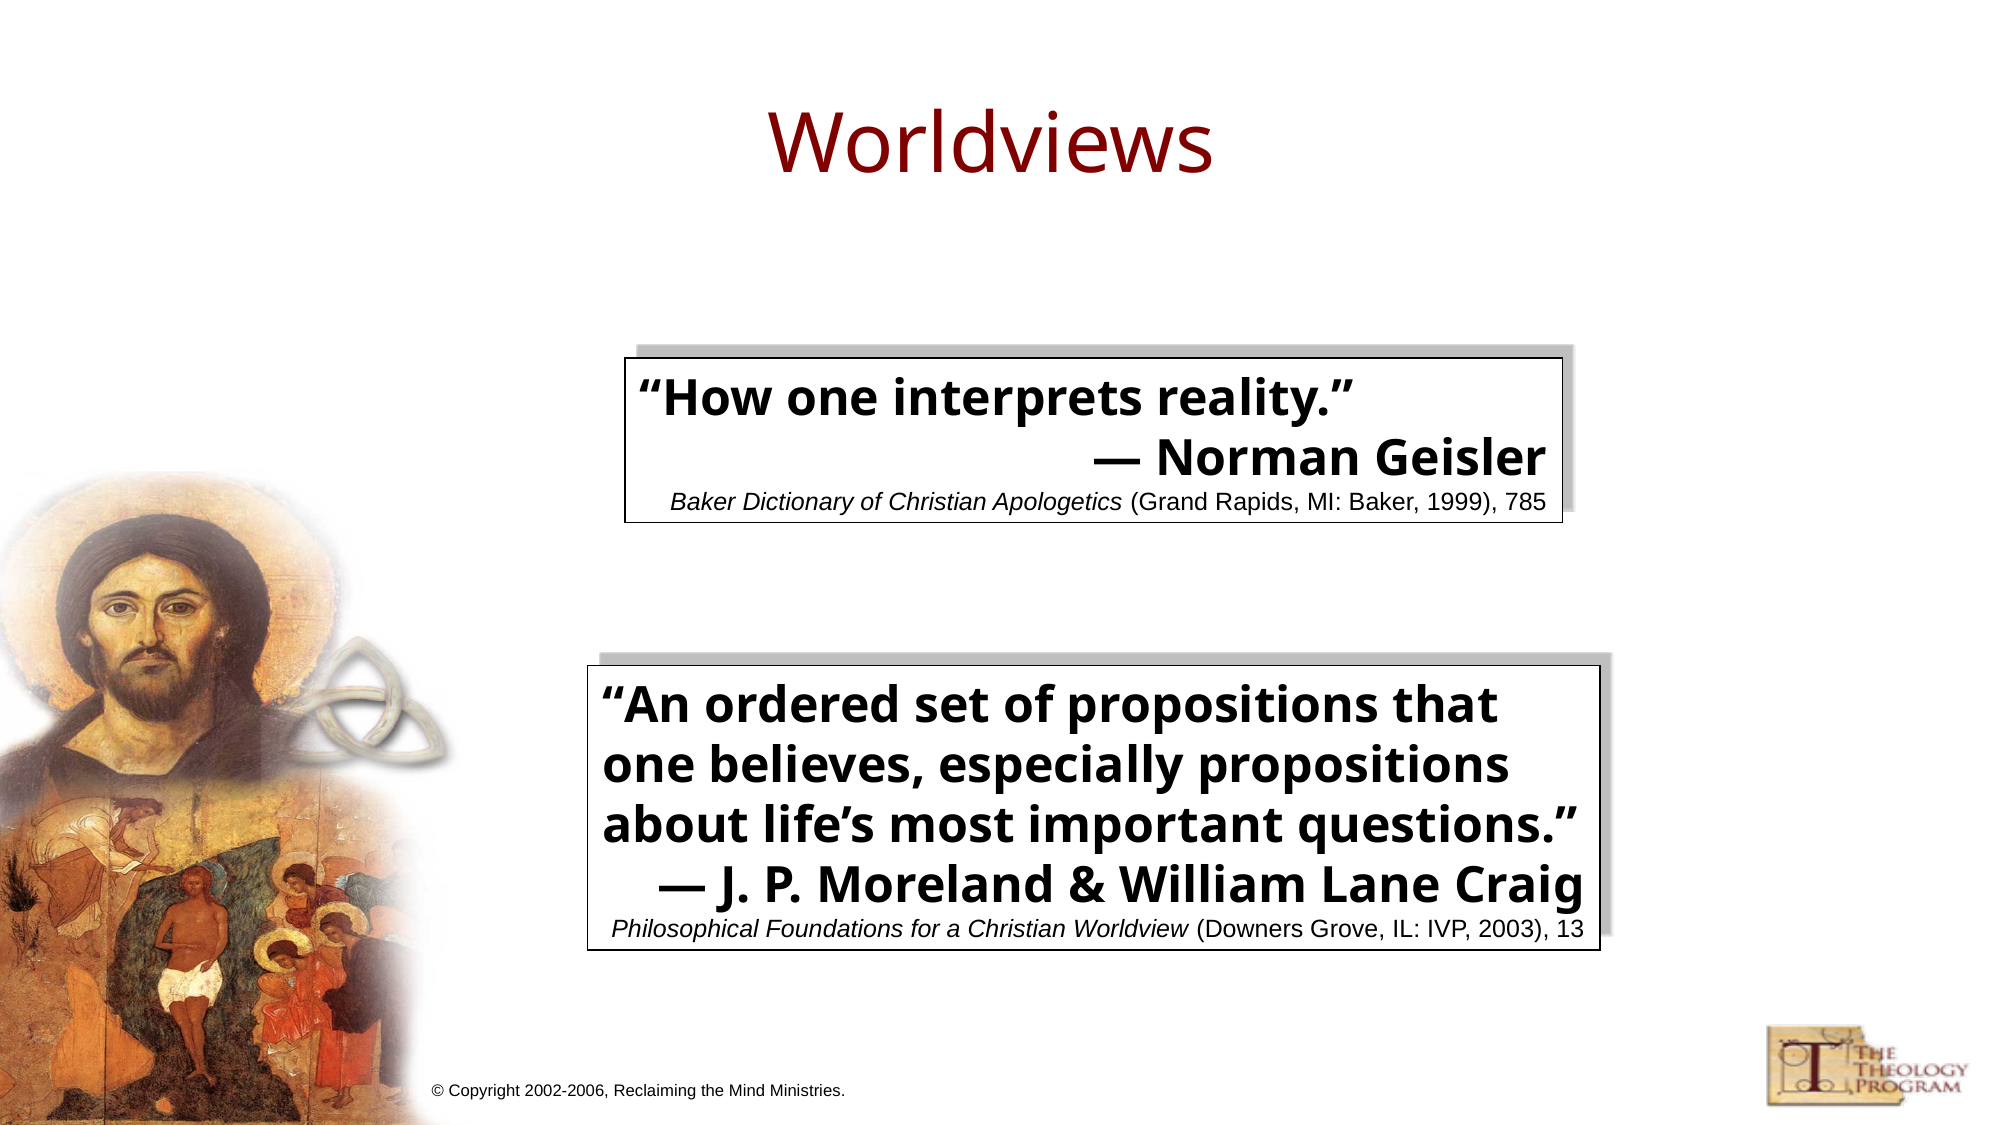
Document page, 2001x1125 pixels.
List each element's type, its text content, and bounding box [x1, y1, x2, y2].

title Worldviews [66, 45, 1917, 233]
picture [1766, 1024, 1971, 1108]
text_box “An ordered set of propositions that one believes, especially propositions about life’s most important questions.” — J. P. Moreland & William Lane Craig Philosophical Foundations for a Christian Worldview (Downers Grove, IL: IVP, 2003), 13 [587, 665, 1600, 951]
picture [0, 424, 471, 1125]
text_box “How one interprets reality.” — Norman Geisler Baker Dictionary of Christian Apologetics (Grand Rapids, MI: Baker, 1999), 785 [624, 358, 1563, 523]
footer © Copyright 2002-2006, Reclaiming the Mind Ministries. [416, 1071, 1367, 1125]
